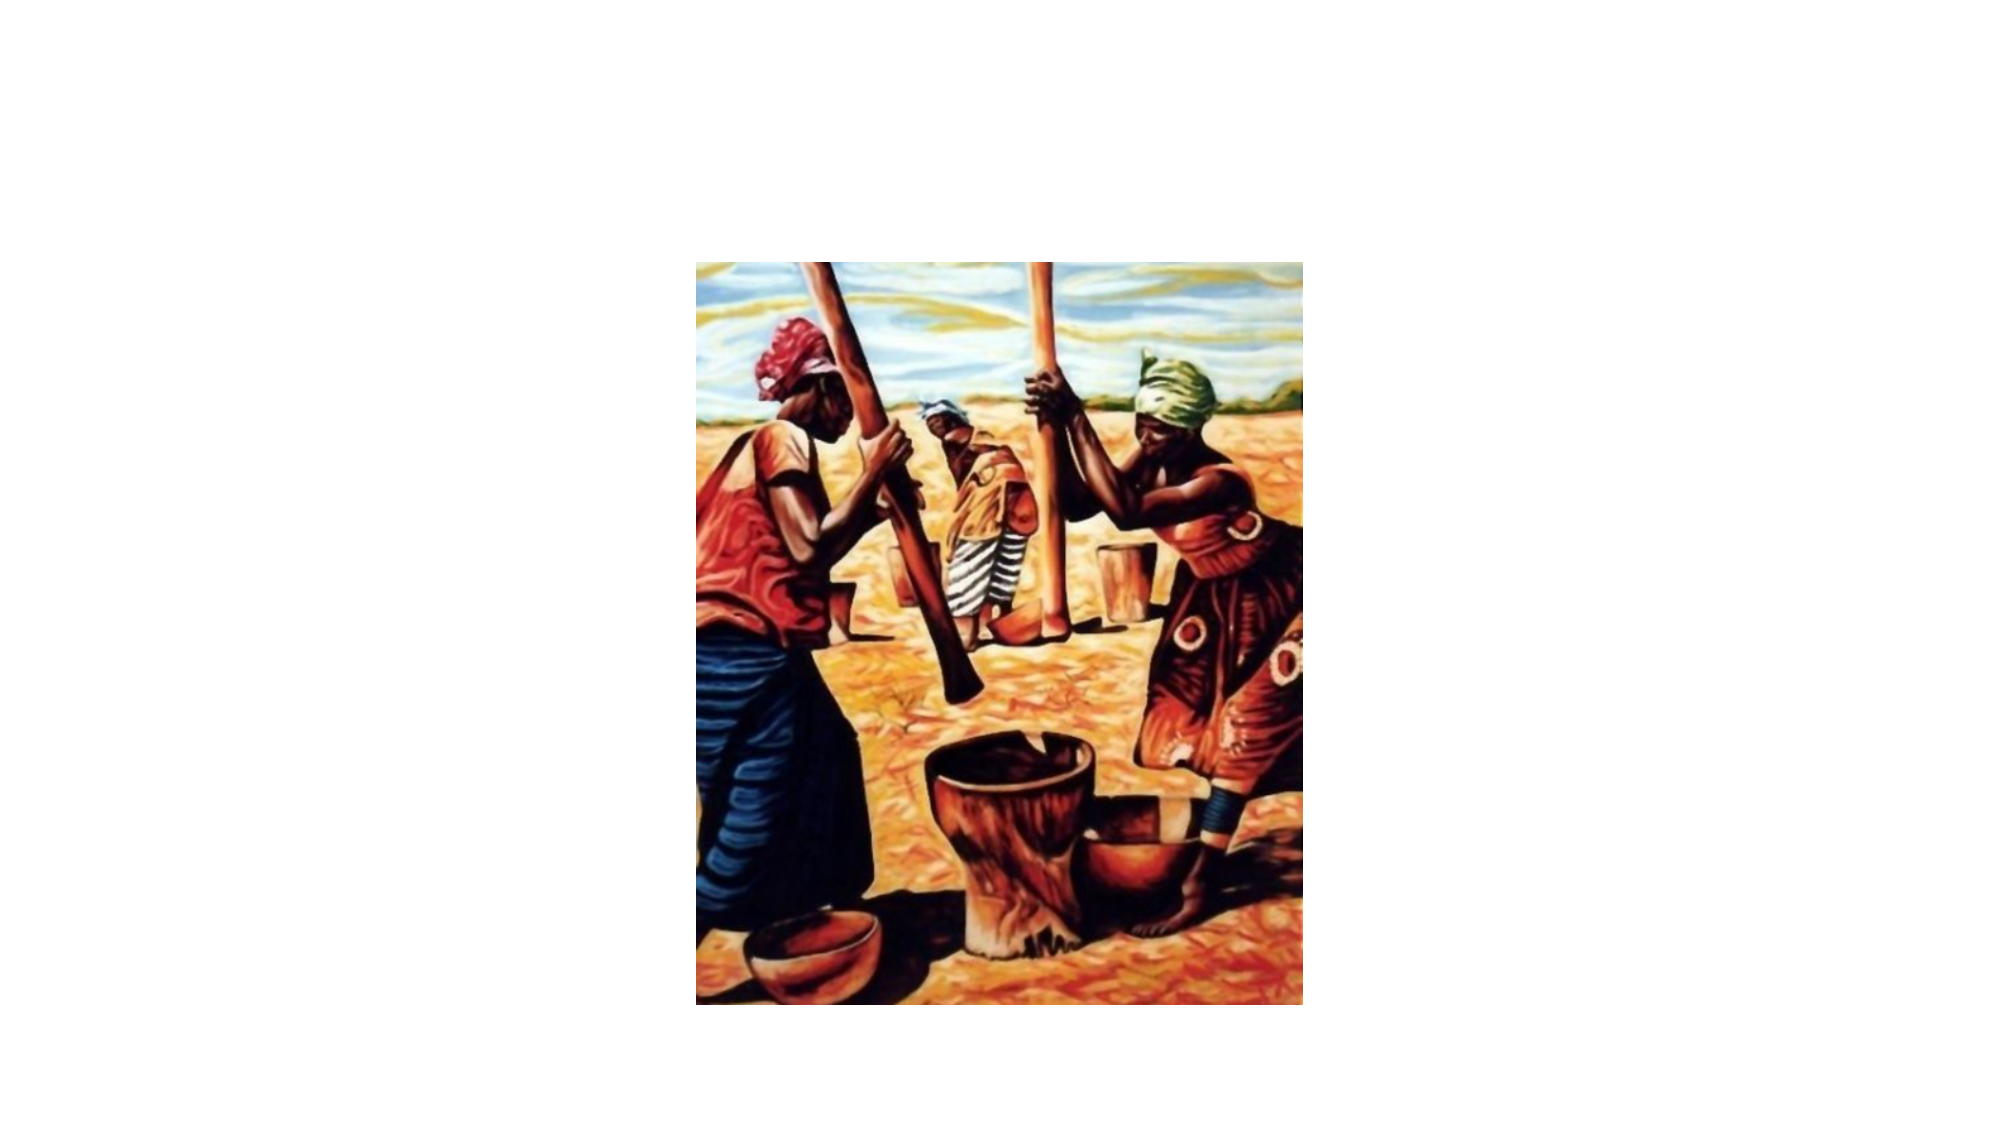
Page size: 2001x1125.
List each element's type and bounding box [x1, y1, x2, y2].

list [696, 262, 1304, 1006]
